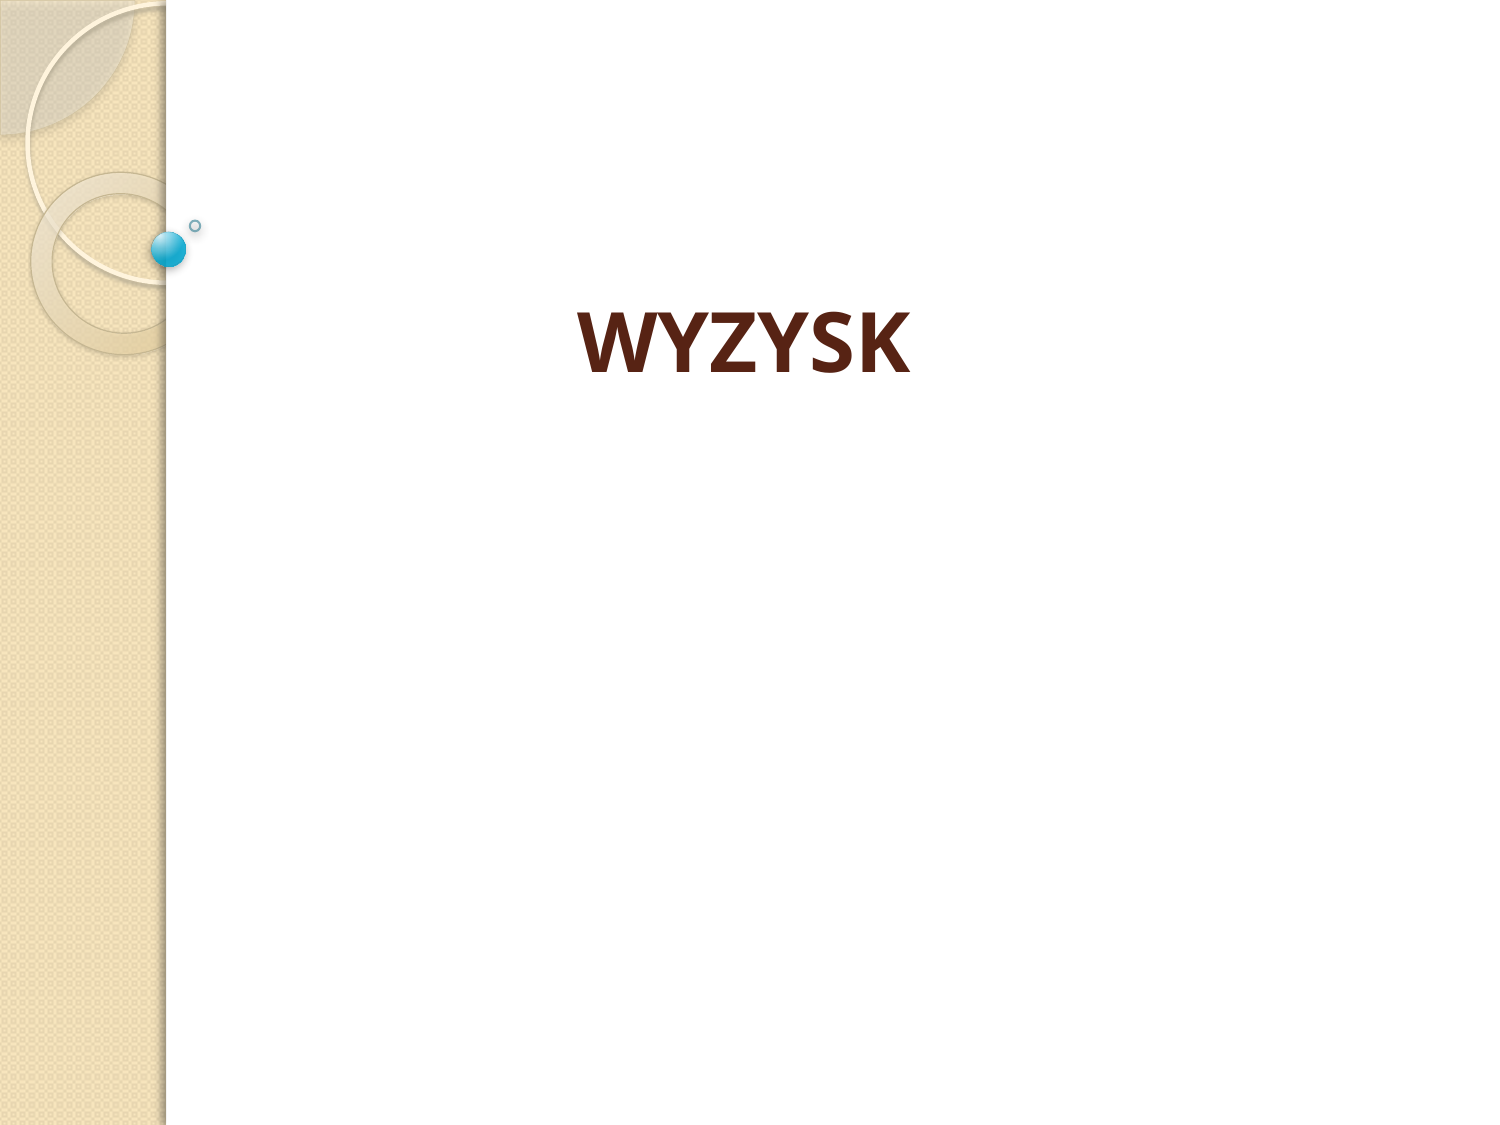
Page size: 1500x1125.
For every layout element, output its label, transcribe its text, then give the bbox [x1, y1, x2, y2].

title WYZYSK [171, 42, 1459, 398]
